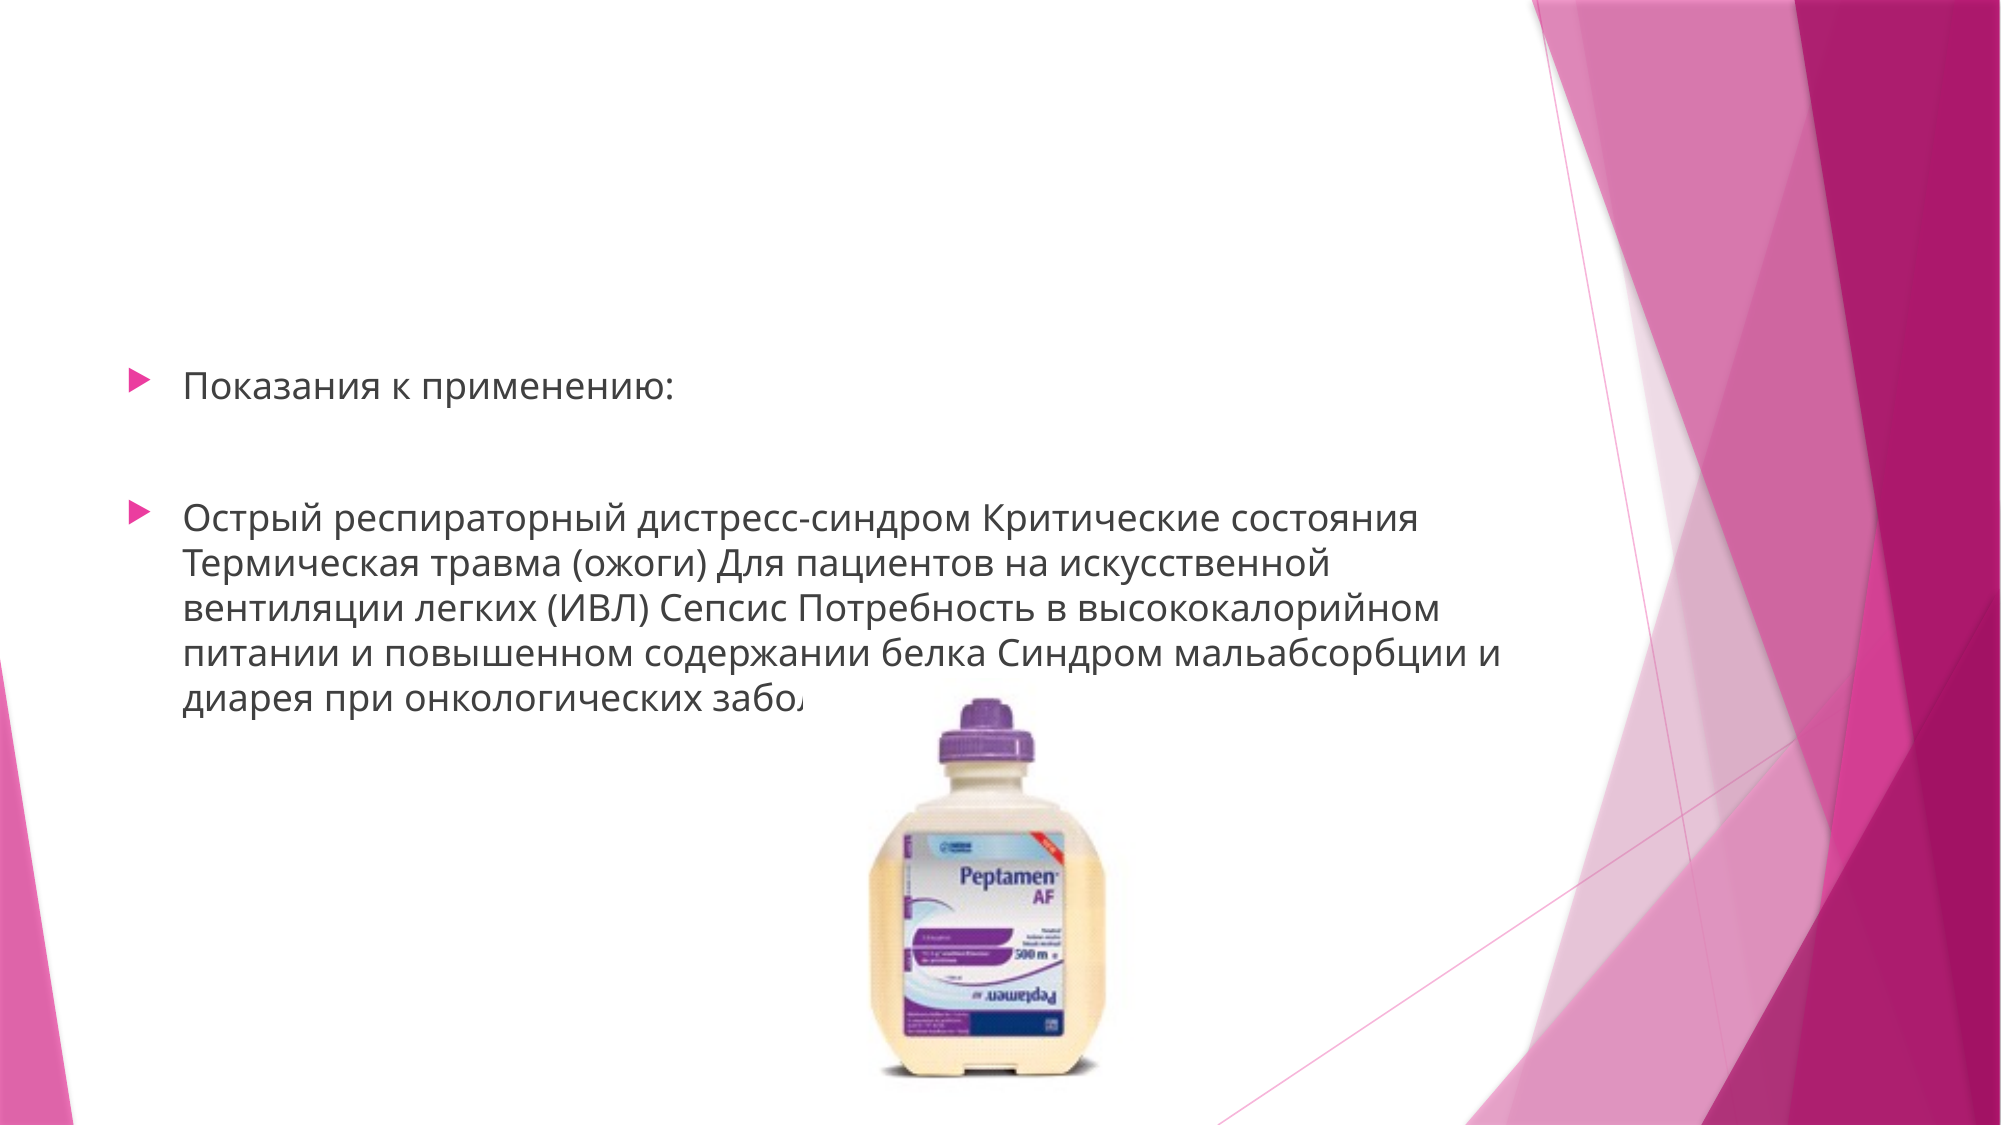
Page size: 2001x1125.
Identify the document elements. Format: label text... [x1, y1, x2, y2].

list Показания к применению: Острый респираторный дистресс-синдром Критические состояния Термическая травма (ожоги) Для пациентов на искусственной вентиляции легких (ИВЛ) Сепсис Потребность в высококалорийном питании и повышенном содержании белка Синдром мальабсорбции и диарея при онкологических заболеваниях. [111, 354, 1522, 992]
picture [802, 677, 1177, 1098]
